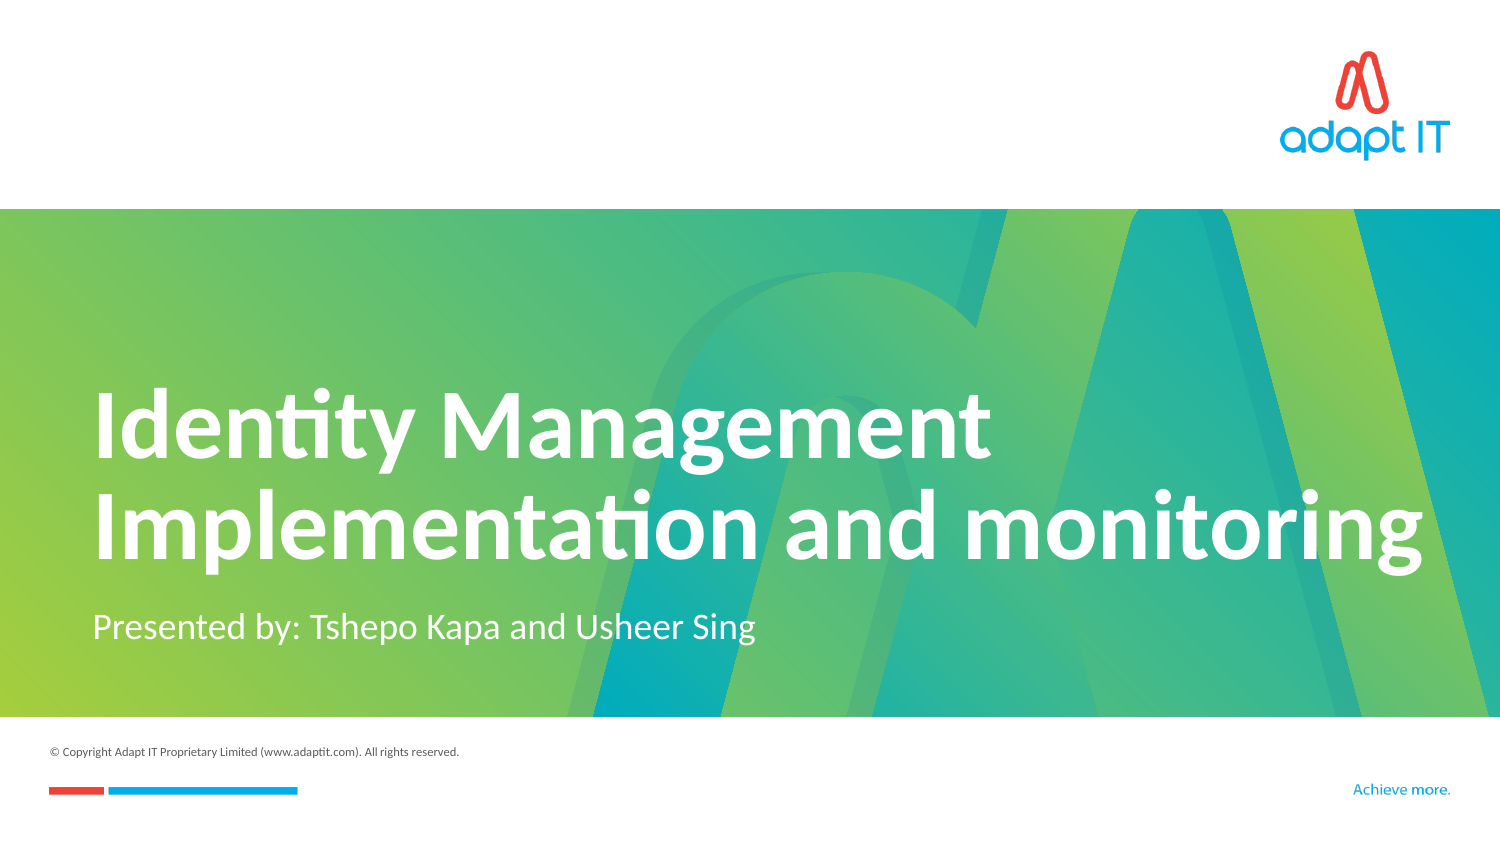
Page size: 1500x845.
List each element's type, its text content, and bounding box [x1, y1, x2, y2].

picture [1369, 132, 1385, 147]
picture [49, 783, 1371, 795]
picture [1285, 132, 1301, 147]
list Presented by: Tshepo Kapa and Usheer Sing [92, 600, 1171, 678]
title Identity Management Implementation and monitoring [92, 265, 1446, 580]
picture [1374, 783, 1450, 795]
picture [1280, 50, 1450, 161]
